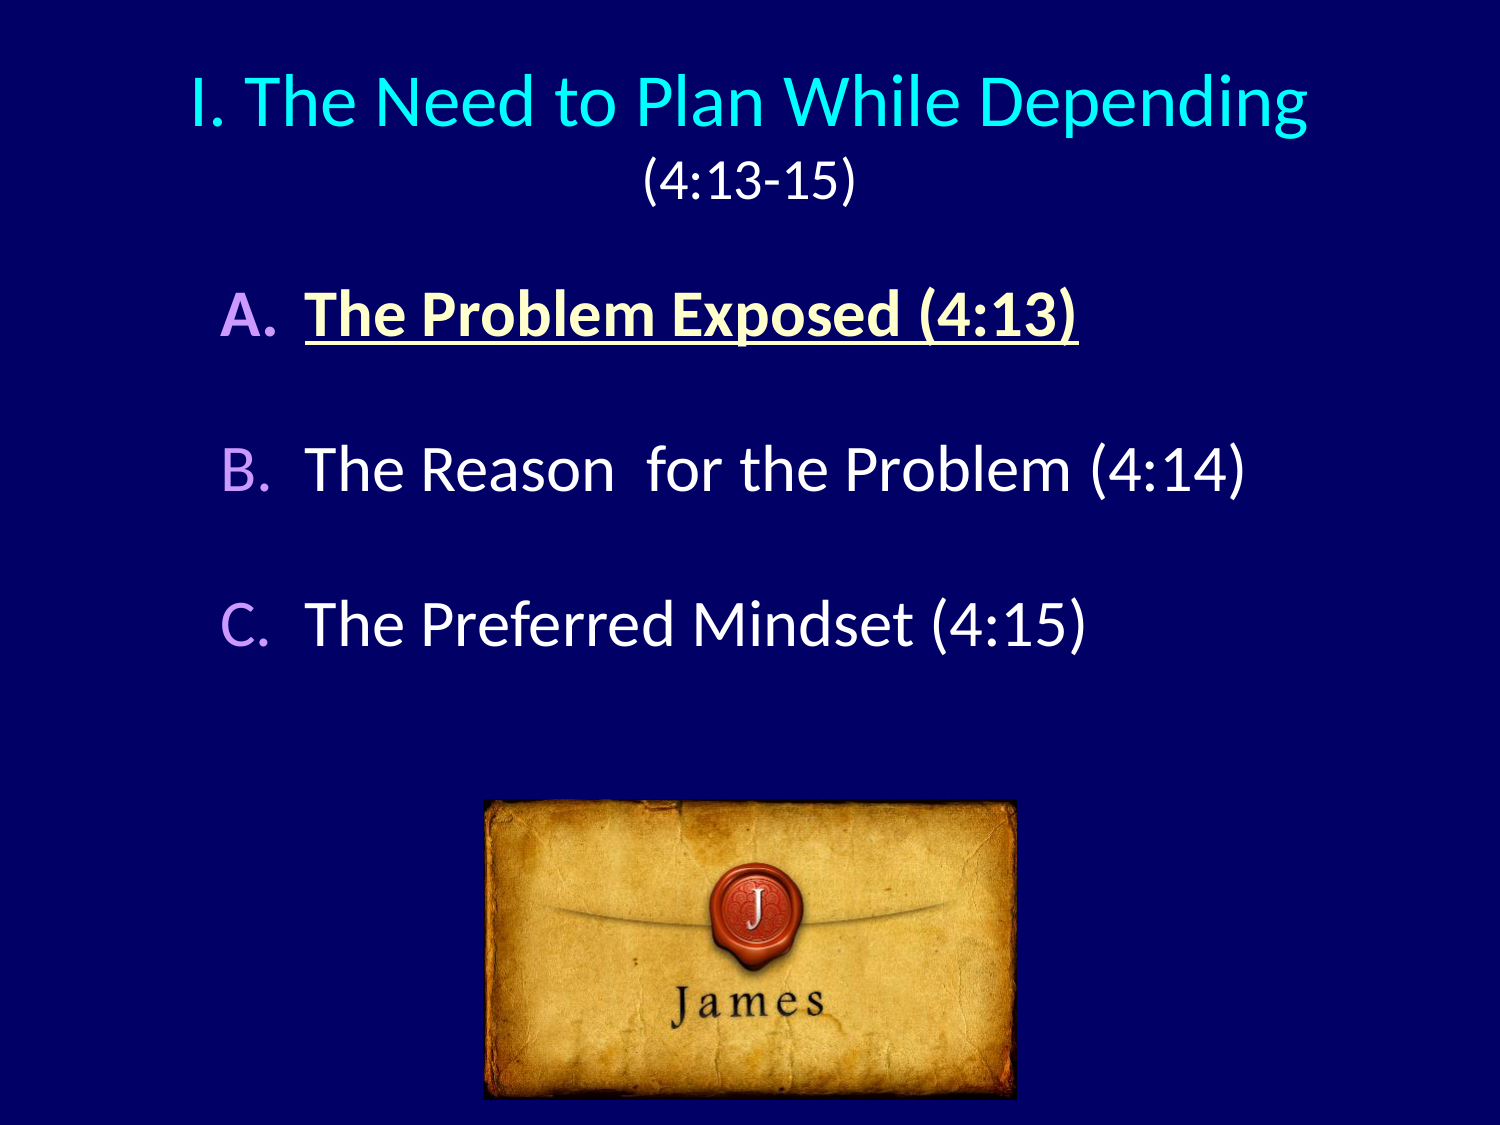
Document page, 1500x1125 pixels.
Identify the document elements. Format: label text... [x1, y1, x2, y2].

picture [483, 799, 1017, 1101]
list The Problem Exposed (4:13) The Reason for the Problem (4:14) The Preferred Mindset (4:15) [204, 262, 1296, 726]
title I. The Need to Plan While Depending (4:13-15) [112, 37, 1388, 225]
